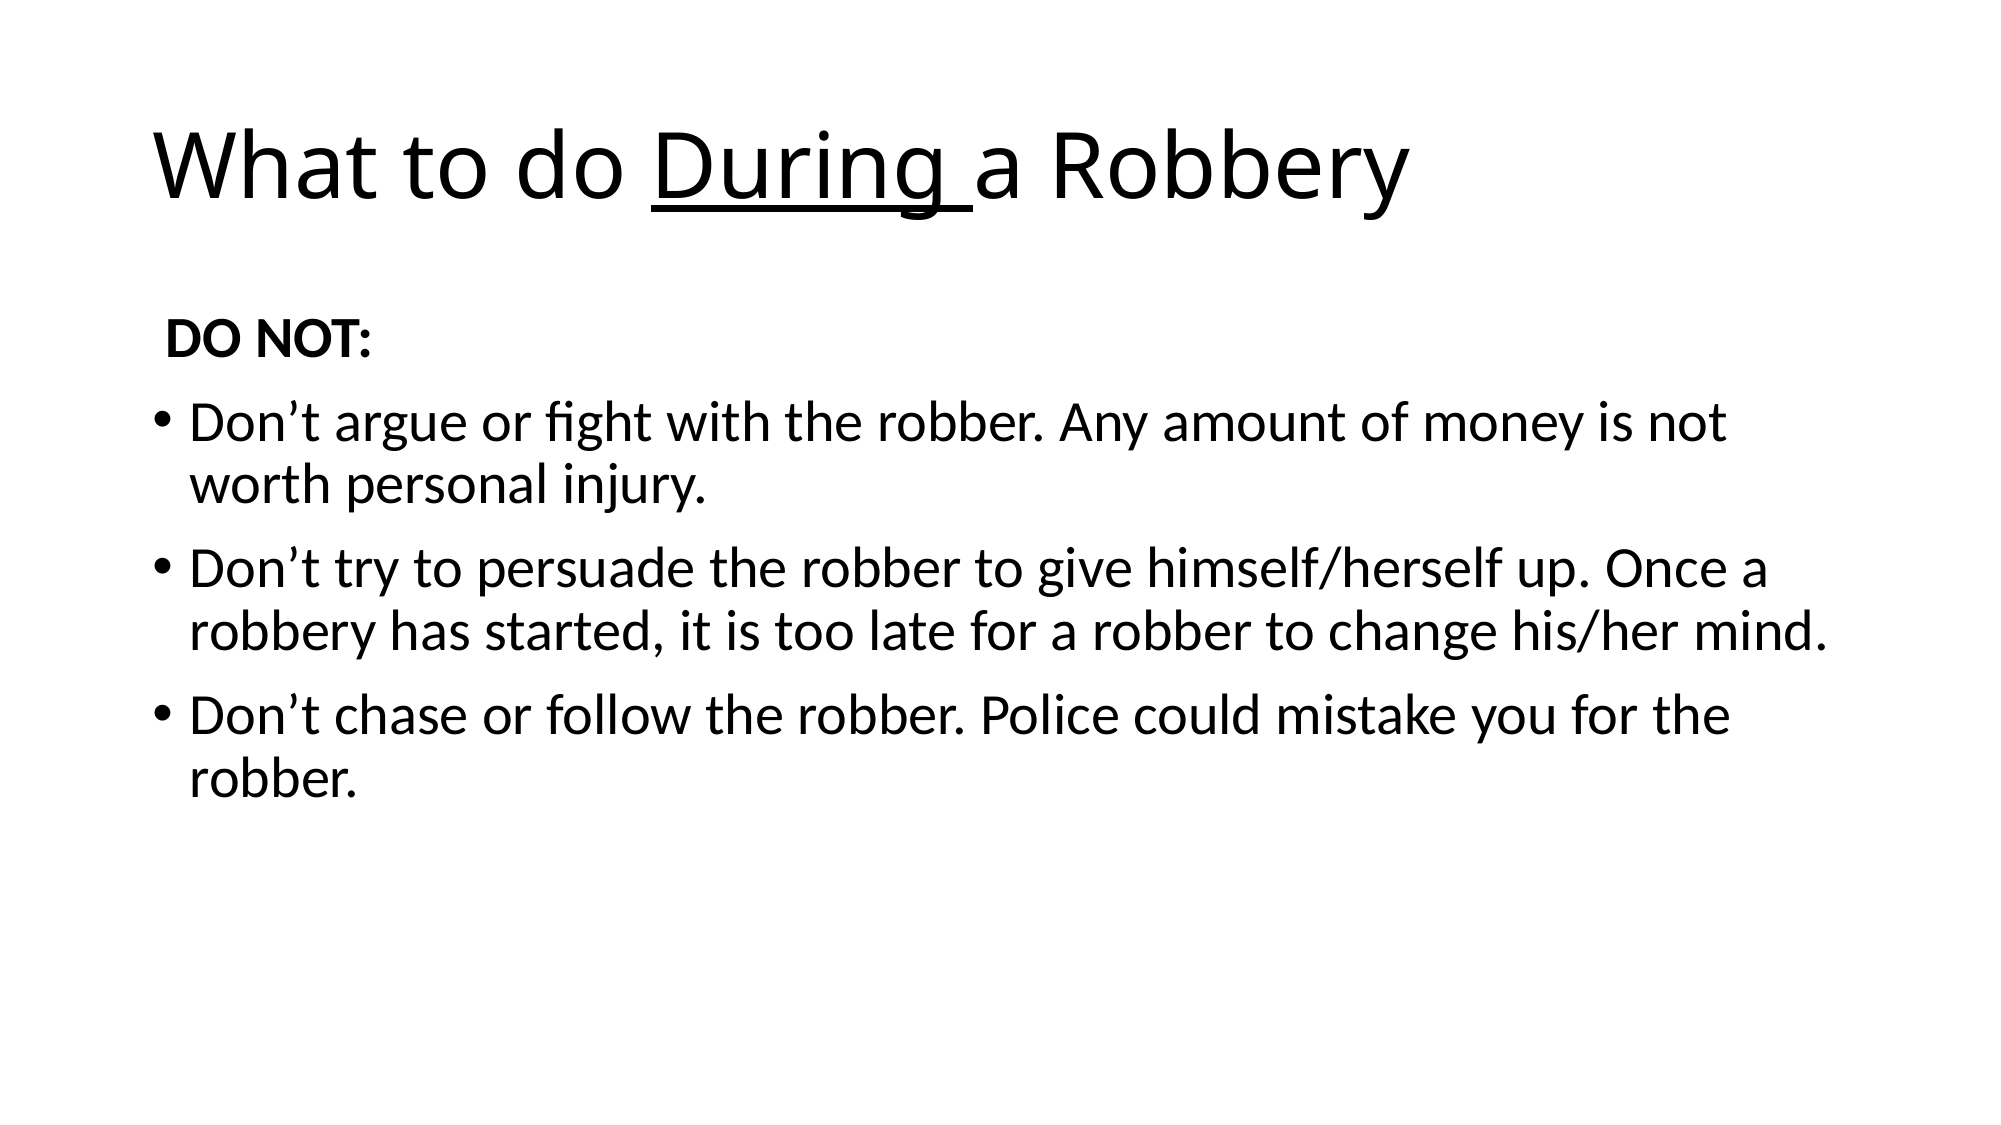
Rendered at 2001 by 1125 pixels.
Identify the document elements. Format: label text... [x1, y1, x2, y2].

list DO NOT: Don’t argue or fight with the robber. Any amount of money is not worth personal injury. Don’t try to persuade the robber to give himself/herself up. Once a robbery has started, it is too late for a robber to change his/her mind. Don’t chase or follow the robber. Police could mistake you for the robber. [137, 299, 1863, 1014]
title What to do During a Robbery [137, 59, 1863, 278]
